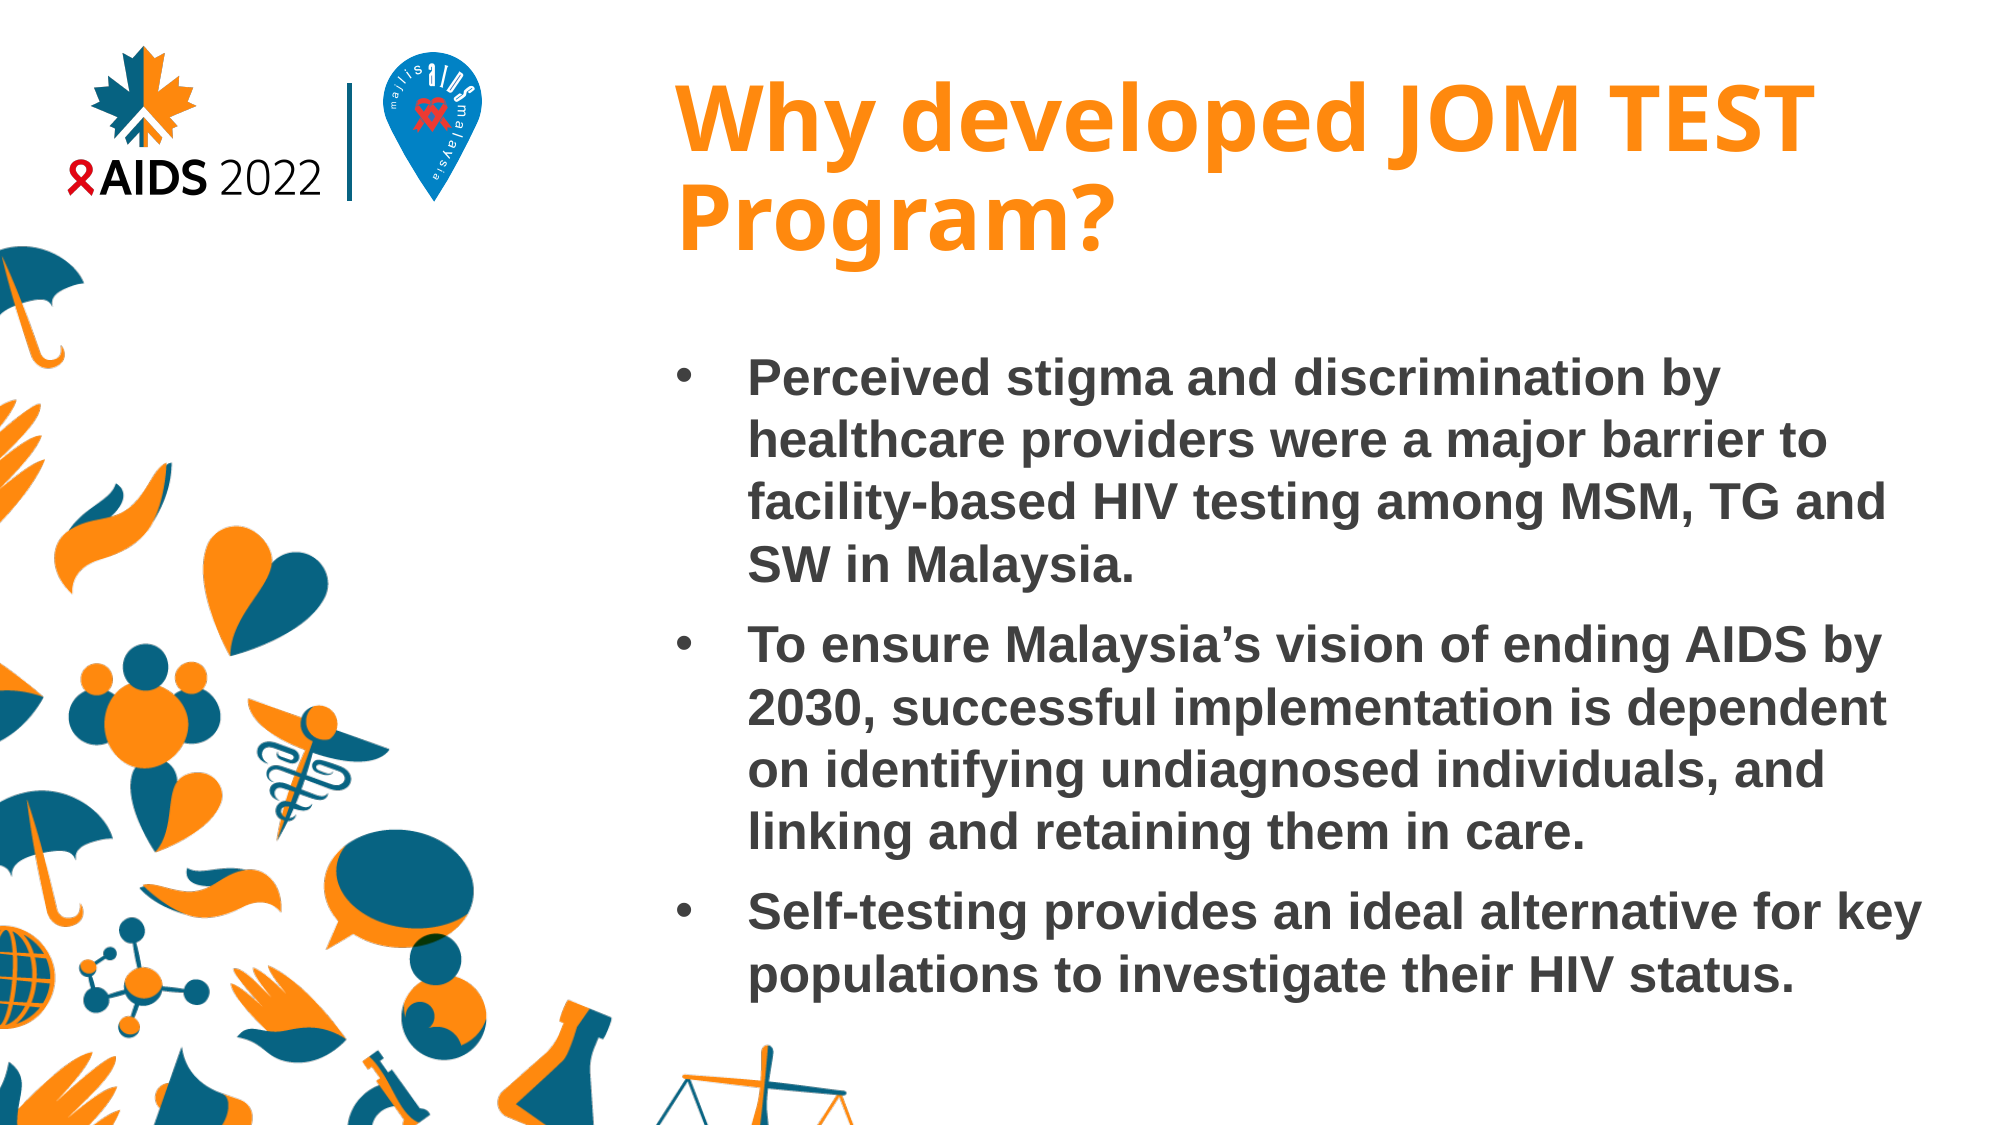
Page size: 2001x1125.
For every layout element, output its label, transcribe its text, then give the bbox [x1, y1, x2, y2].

list Perceived stigma and discrimination by healthcare providers were a major barrier to facility-based HIV testing among MSM, TG and SW in Malaysia. To ensure Malaysia’s vision of ending AIDS by 2030, successful implementation is dependent on identifying undiagnosed individuals, and linking and retaining them in care. Self-testing provides an ideal alternative for key populations to investigate their HIV status. [675, 343, 1928, 1018]
title Why developed JOM TEST Program? [675, 72, 1928, 274]
picture [0, 25, 997, 1125]
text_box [349, 52, 482, 202]
picture [661, 1083, 704, 1125]
